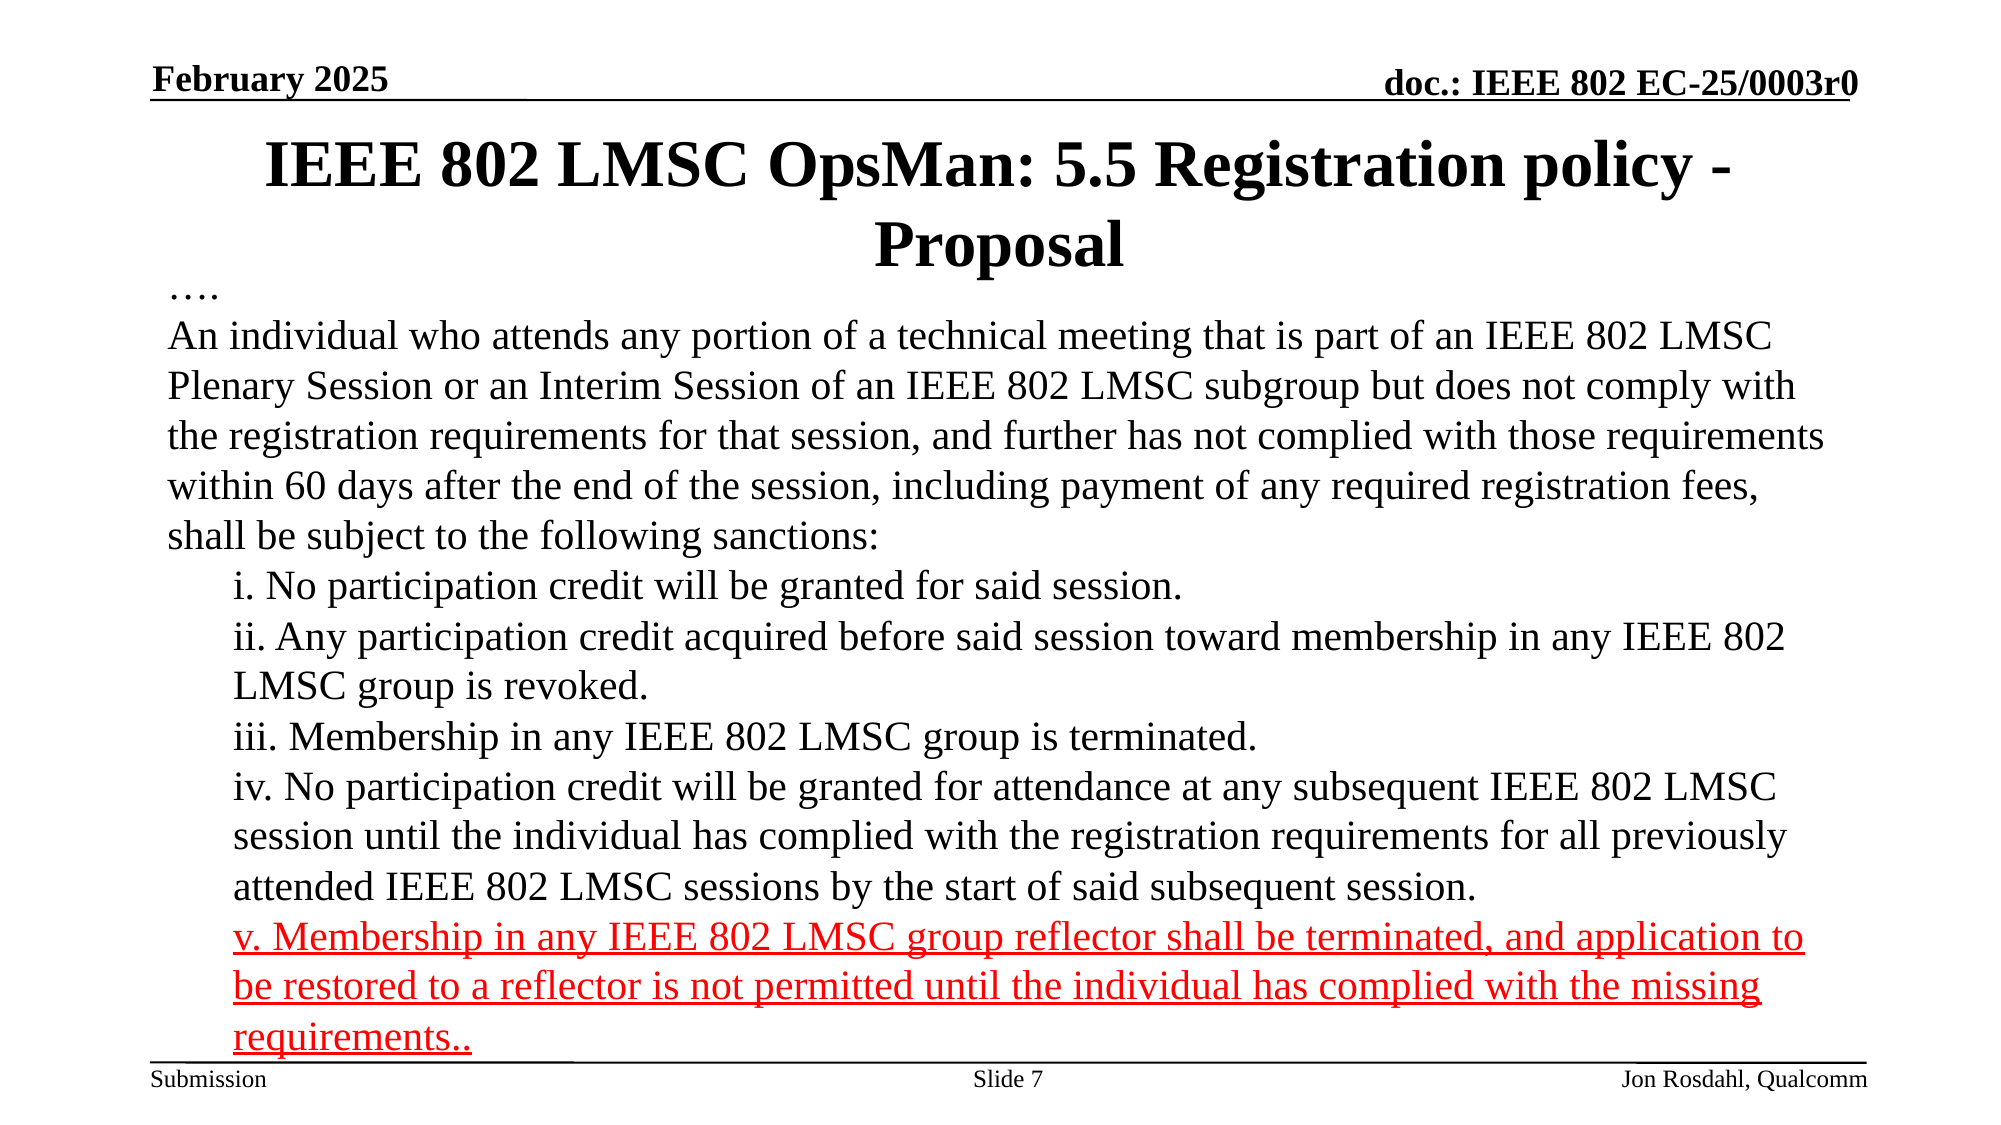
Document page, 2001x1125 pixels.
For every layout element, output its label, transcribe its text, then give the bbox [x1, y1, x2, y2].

list …. An individual who attends any portion of a technical meeting that is part of an IEEE 802 LMSC Plenary Session or an Interim Session of an IEEE 802 LMSC subgroup but does not comply with the registration requirements for that session, and further has not complied with those requirements within 60 days after the end of the session, including payment of any required registration fees, shall be subject to the following sanctions: i. No participation credit will be granted for said session. ii. Any participation credit acquired before said session toward membership in any IEEE 802 LMSC group is revoked. iii. Membership in any IEEE 802 LMSC group is terminated. iv. No participation credit will be granted for attendance at any subsequent IEEE 802 LMSC session until the individual has complied with the registration requirements for all previously attended IEEE 802 LMSC sessions by the start of said subsequent session. v. Membership in any IEEE 802 LMSC group reflector shall be terminated, and application to be restored to a reflector is not permitted until the individual has complied with the missing requirements.. [152, 250, 1853, 1063]
slide_number Slide 7 [950, 1063, 1067, 1123]
footer Jon Rosdahl, Qualcomm [1171, 1061, 1869, 1093]
title IEEE 802 LMSC OpsMan: 5.5 Registration policy - Proposal [149, 112, 1850, 288]
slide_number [152, 54, 563, 100]
